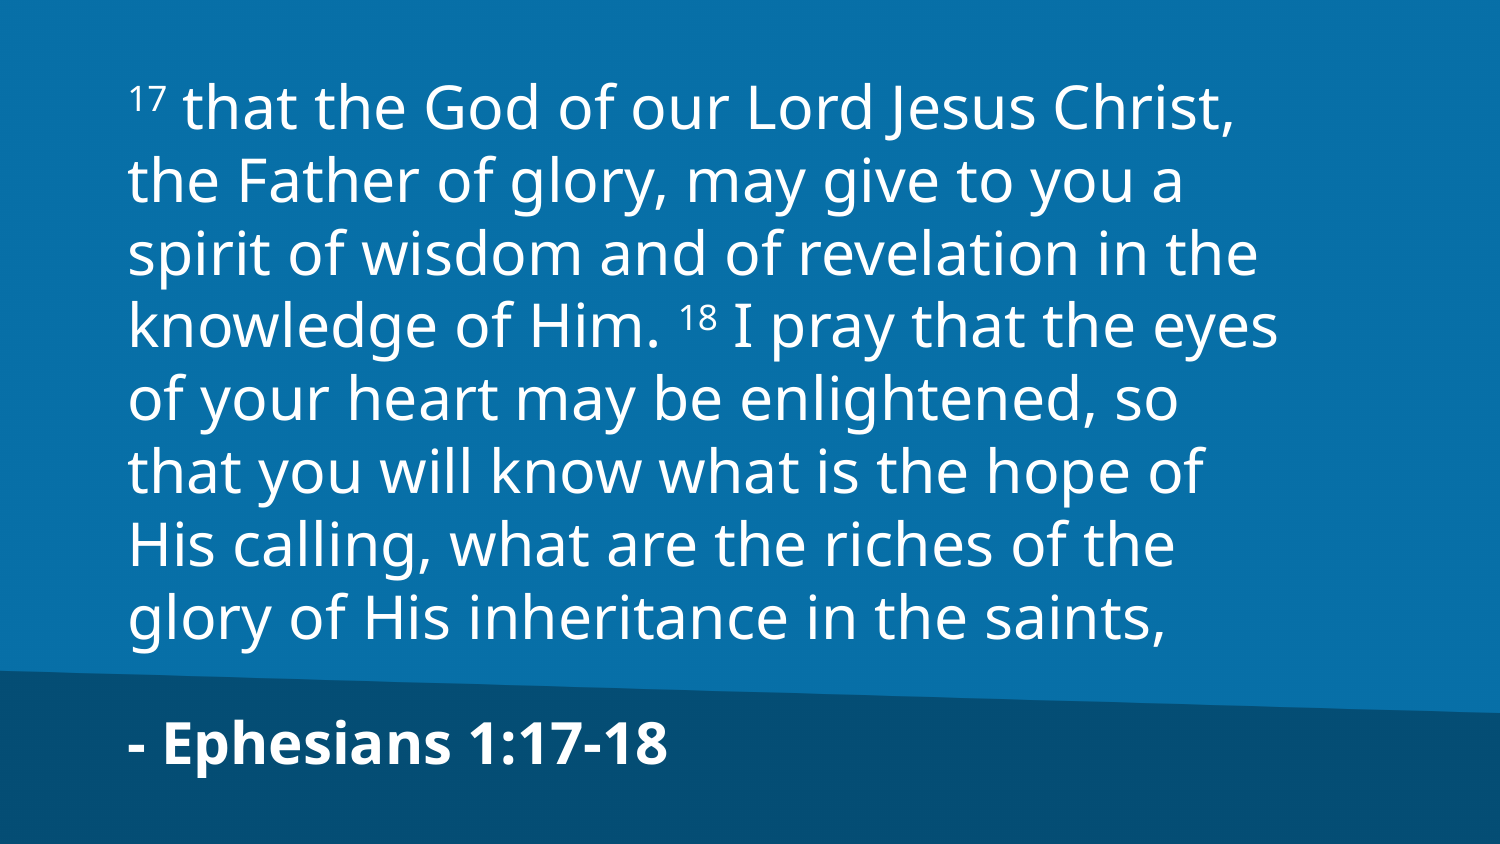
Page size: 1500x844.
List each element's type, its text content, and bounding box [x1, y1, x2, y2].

picture [0, 0, 1500, 712]
list - Ephesians 1:17-18 [112, 703, 1388, 779]
list 17 that the God of our Lord Jesus Christ, the Father of glory, may give to you a spirit of wisdom and of revelation in the knowledge of Him. 18 I pray that the eyes of your heart may be enlightened, so that you will know what is the hope of His calling, what are the riches of the glory of His inheritance in the saints, [112, 57, 1303, 663]
